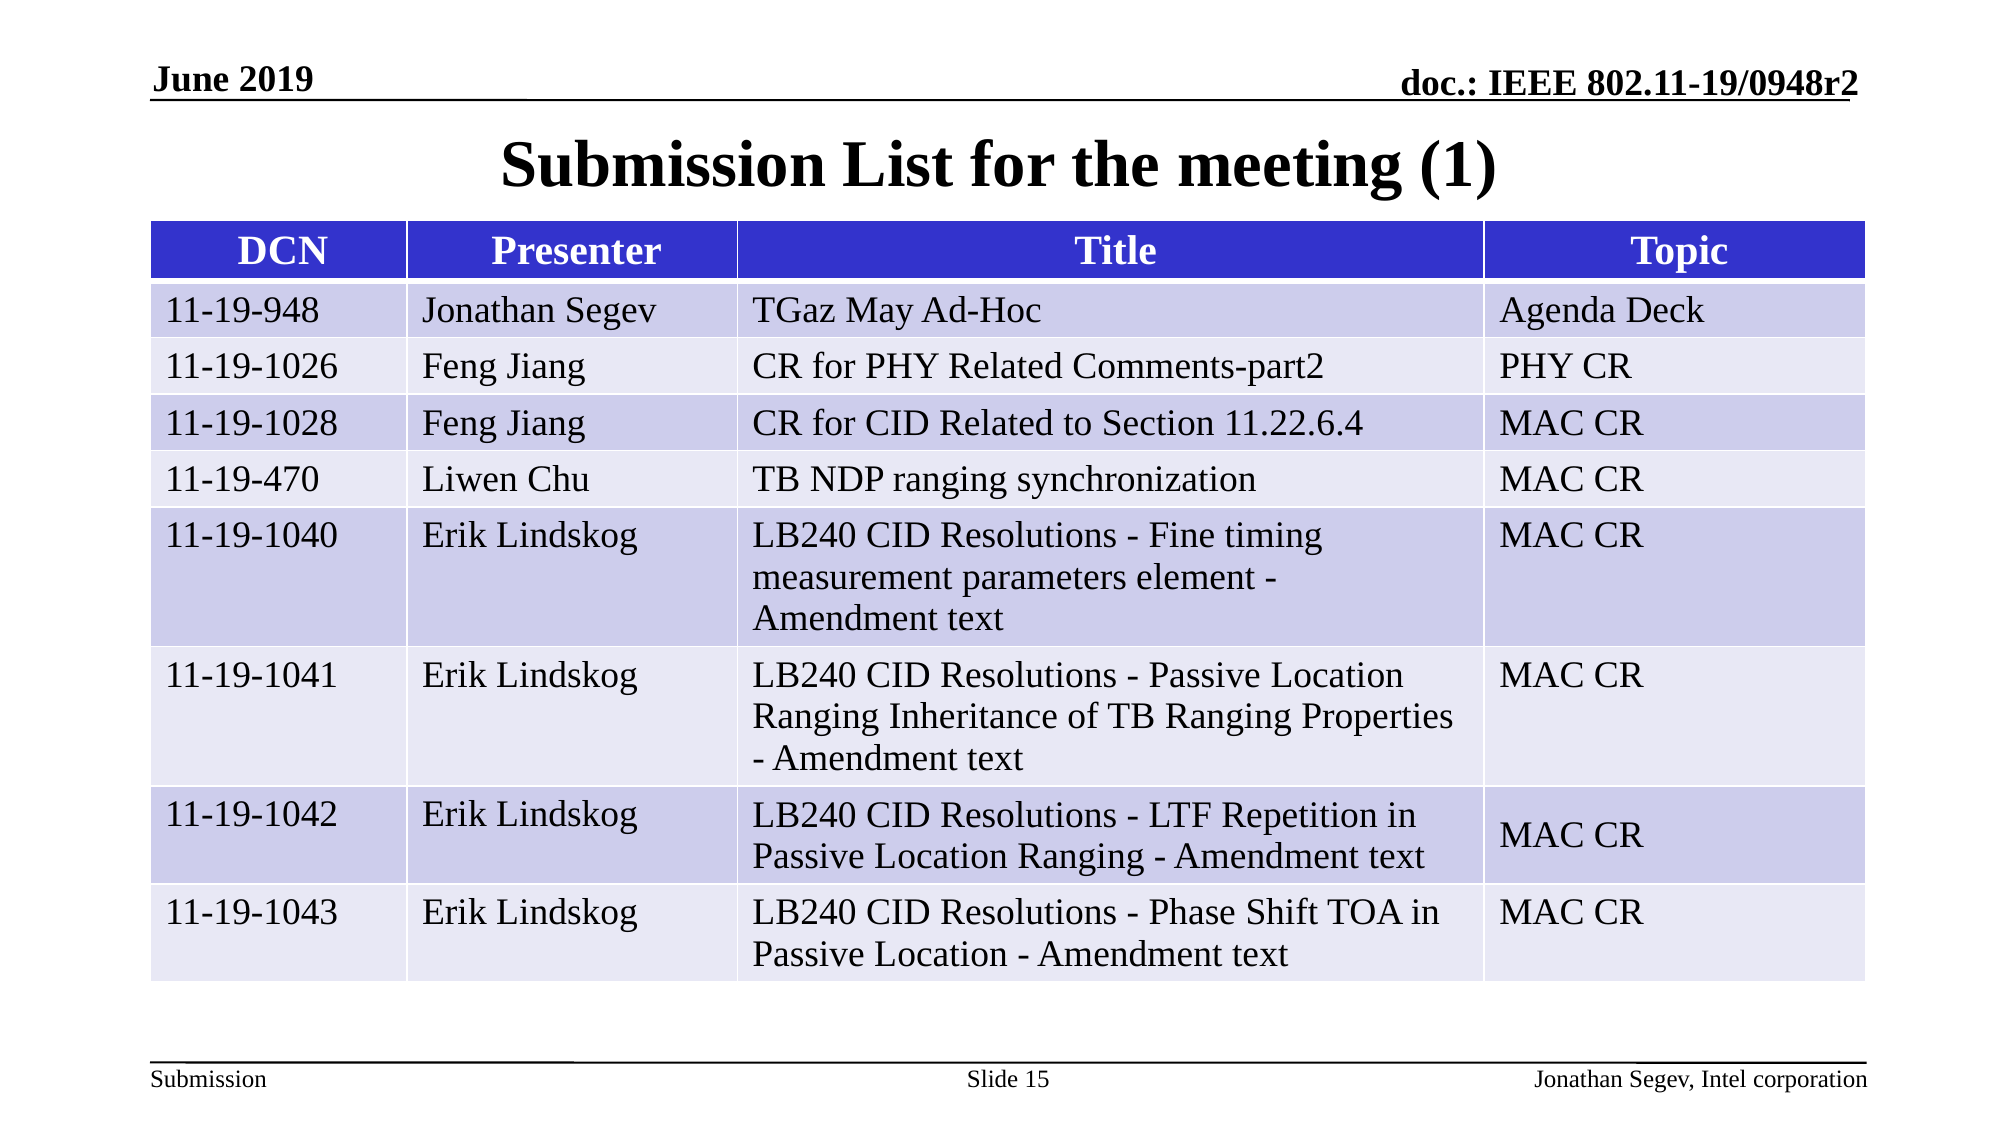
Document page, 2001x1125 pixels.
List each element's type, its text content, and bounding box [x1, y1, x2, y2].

table_cell MAC CR [1485, 508, 1865, 646]
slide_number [152, 54, 563, 100]
table_cell 11-19-1043 [151, 885, 406, 981]
table_cell TB NDP ranging synchronization [738, 451, 1483, 506]
table_header DCN [151, 221, 406, 278]
table_cell Liwen Chu [408, 451, 737, 506]
table_cell Erik Lindskog [408, 508, 737, 646]
table_cell 11-19-1042 [151, 787, 406, 883]
table_header Topic [1485, 221, 1865, 278]
table_cell Erik Lindskog [408, 647, 737, 785]
table_cell MAC CR [1485, 885, 1865, 981]
table_cell TGaz May Ad-Hoc [738, 284, 1483, 337]
slide_number Slide 15 [950, 1061, 1067, 1123]
table_cell Feng Jiang [408, 338, 737, 393]
table_cell Erik Lindskog [408, 885, 737, 981]
table_cell CR for PHY Related Comments-part2 [738, 338, 1483, 393]
table_cell LB240 CID Resolutions - Phase Shift TOA in Passive Location - Amendment text [738, 885, 1483, 981]
footer Jonathan Segev, Intel corporation [1171, 1061, 1869, 1093]
table_cell CR for CID Related to Section 11.22.6.4 [738, 395, 1483, 450]
table_cell MAC CR [1485, 395, 1865, 450]
table_cell MAC CR [1485, 787, 1865, 883]
table_cell 11-19-1026 [151, 338, 406, 393]
table_cell 11-19-1041 [151, 647, 406, 785]
table_cell 11-19-1028 [151, 395, 406, 450]
table_cell Agenda Deck [1485, 284, 1865, 337]
table_cell 11-19-948 [151, 284, 406, 337]
table_cell LB240 CID Resolutions - LTF Repetition in Passive Location Ranging - Amendment text [738, 787, 1483, 883]
table_cell Feng Jiang [408, 395, 737, 450]
table_cell LB240 CID Resolutions - Fine timing measurement parameters element - Amendment text [738, 508, 1483, 646]
table_cell PHY CR [1485, 338, 1865, 393]
table_cell MAC CR [1485, 451, 1865, 506]
table_cell LB240 CID Resolutions - Passive Location Ranging Inheritance of TB Ranging Properties - Amendment text [738, 647, 1483, 785]
table_cell 11-19-470 [151, 451, 406, 506]
table_cell MAC CR [1485, 647, 1865, 785]
table_header Presenter [408, 221, 737, 278]
table_cell 11-19-1040 [151, 508, 406, 646]
table_cell Erik Lindskog [408, 787, 737, 883]
table_cell Jonathan Segev [408, 284, 737, 337]
title Submission List for the meeting (1) [149, 112, 1850, 209]
table_header Title [738, 221, 1483, 278]
